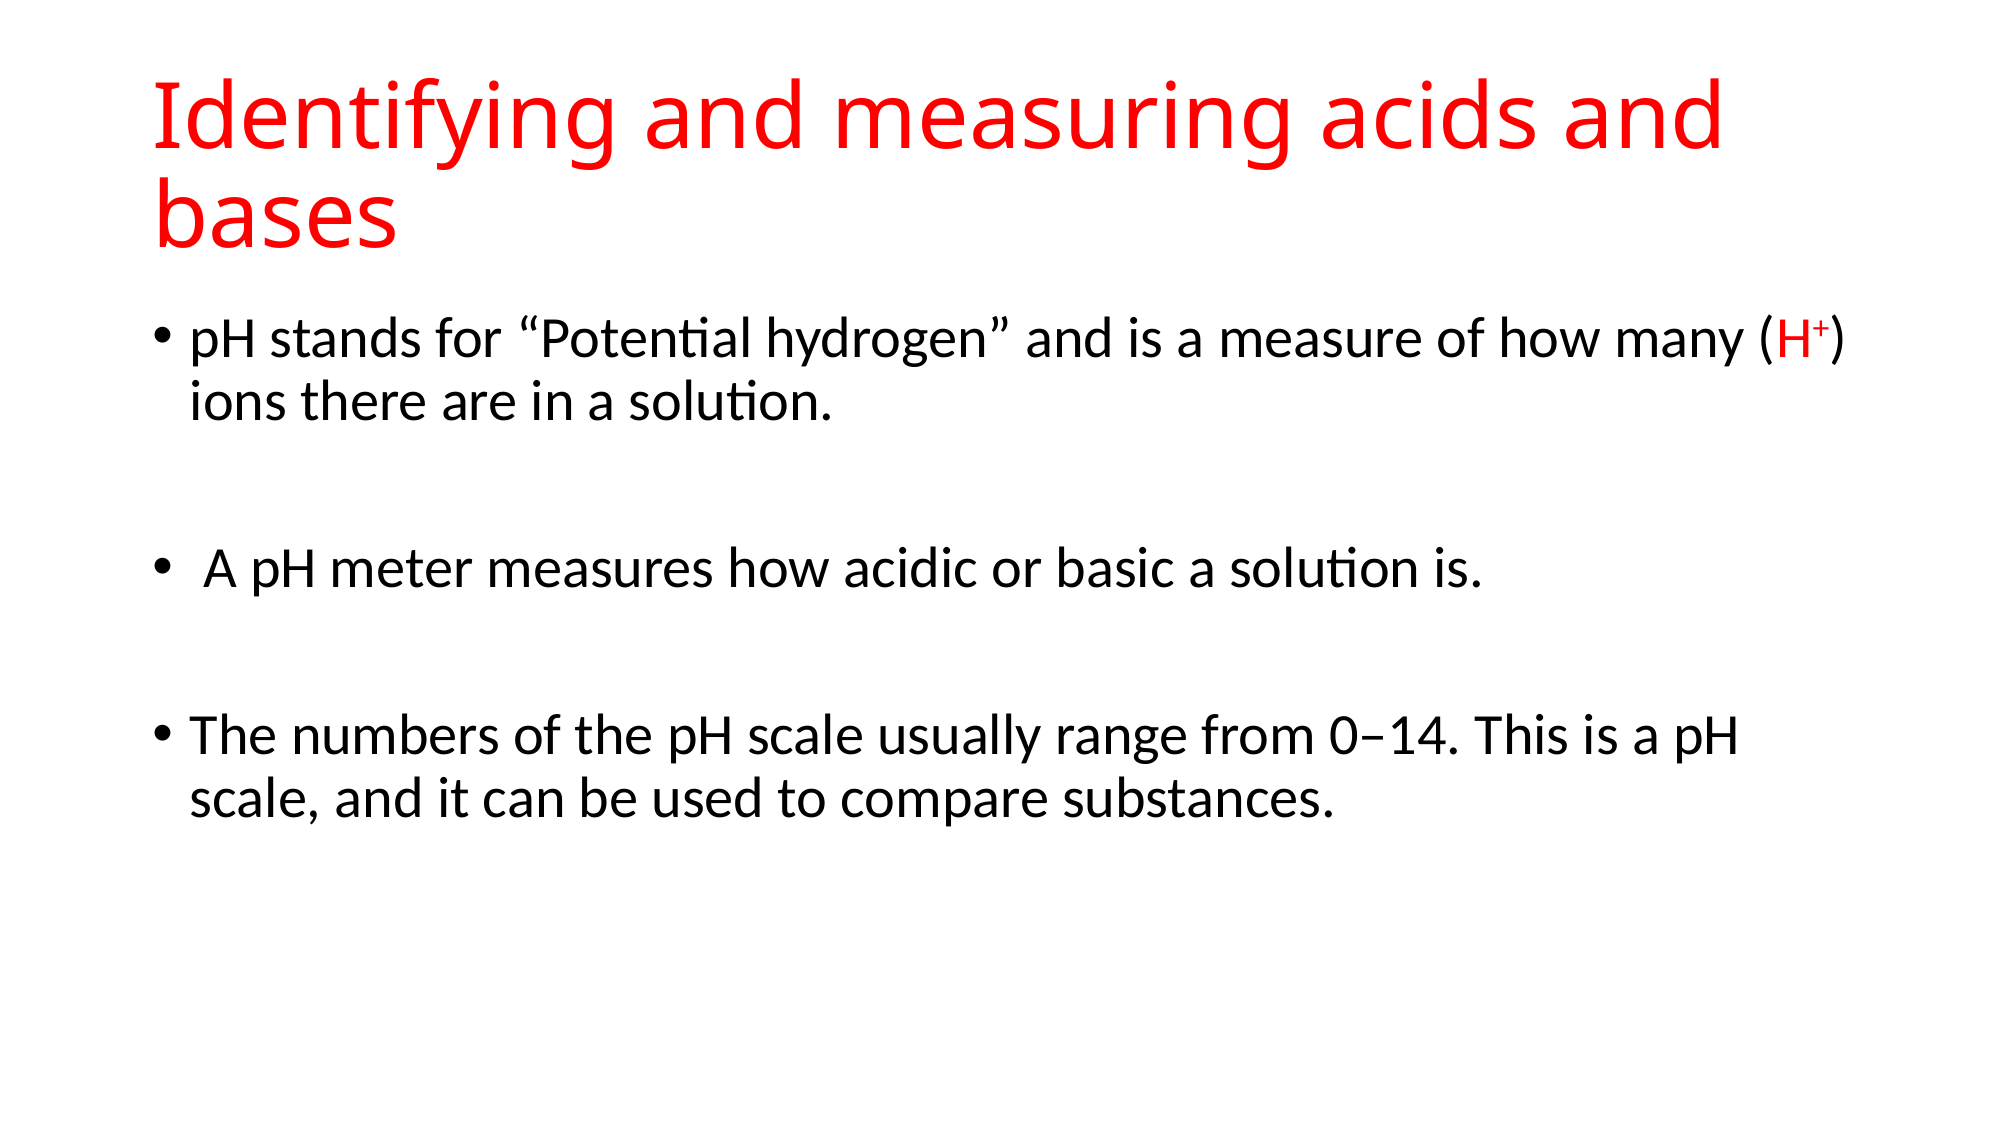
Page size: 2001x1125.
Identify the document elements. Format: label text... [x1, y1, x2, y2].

title Identifying and measuring acids and bases [137, 59, 1863, 278]
list pH stands for “Potential hydrogen” and is a measure of how many (H+) ions there are in a solution. A pH meter measures how acidic or basic a solution is. The numbers of the pH scale usually range from 0–14. This is a pH scale, and it can be used to compare substances. [137, 299, 1863, 1014]
